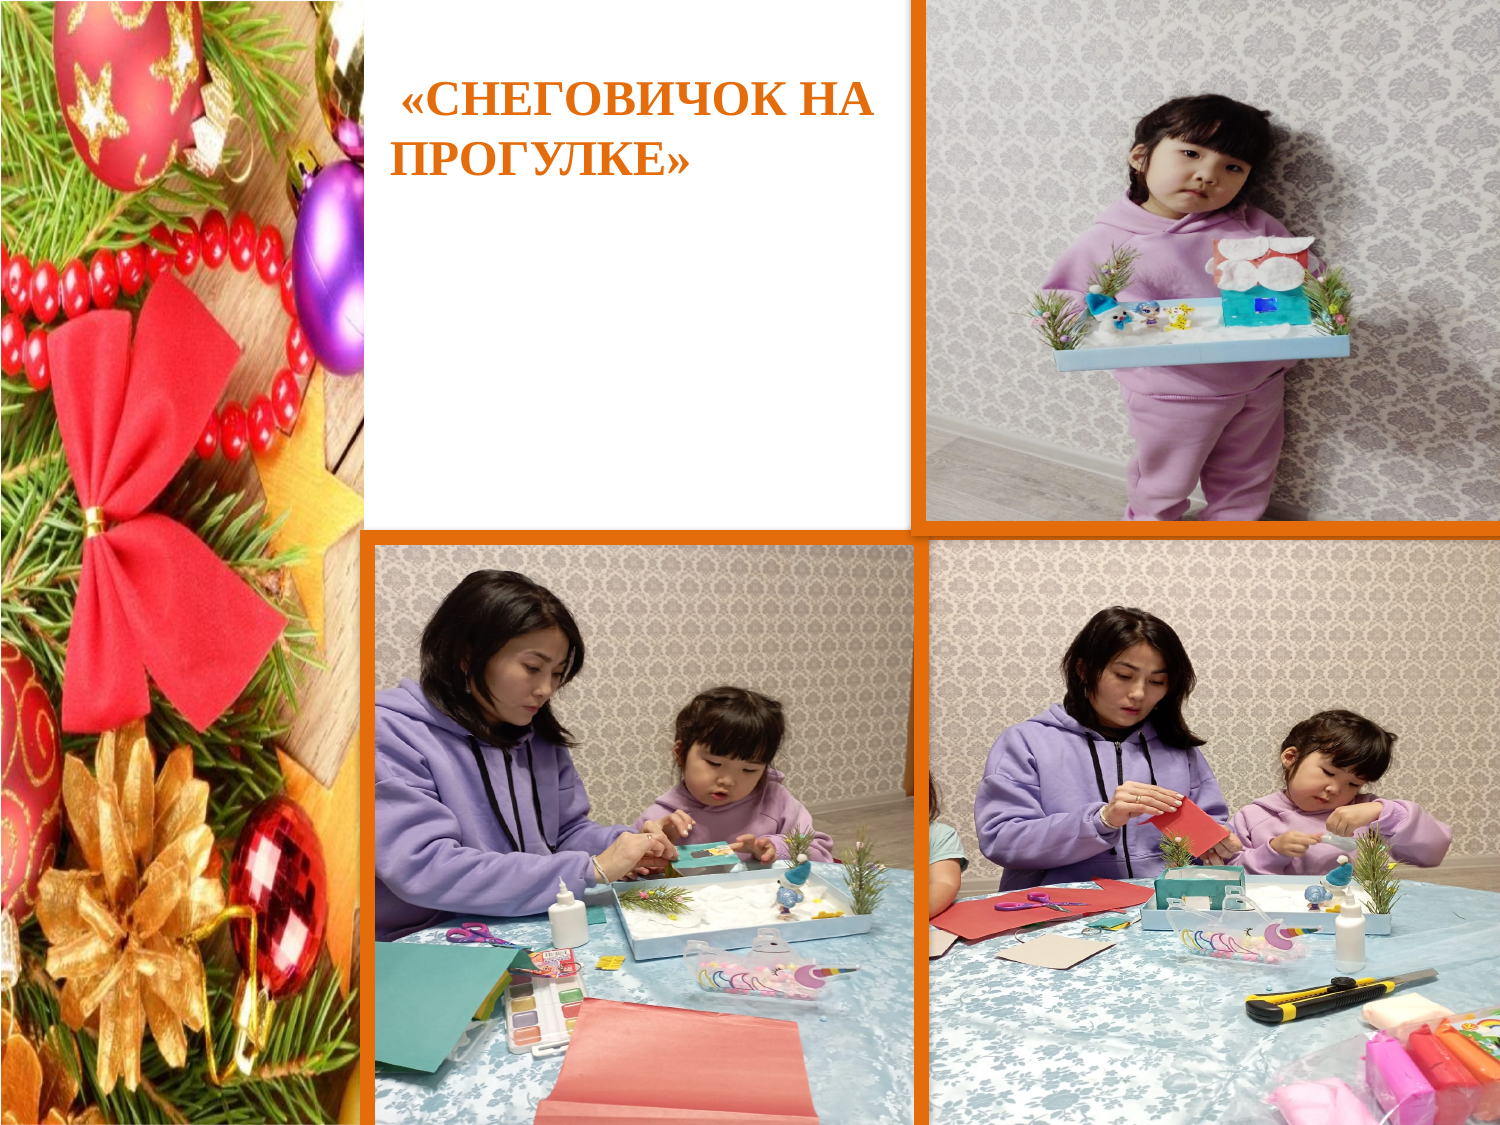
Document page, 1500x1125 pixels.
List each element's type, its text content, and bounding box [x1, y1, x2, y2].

picture [0, 0, 364, 1125]
text_box «СНЕГОВИЧОК НА ПРОГУЛКЕ» [375, 58, 906, 194]
picture [374, 544, 915, 1125]
picture [925, 0, 1500, 522]
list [925, 540, 1500, 1125]
